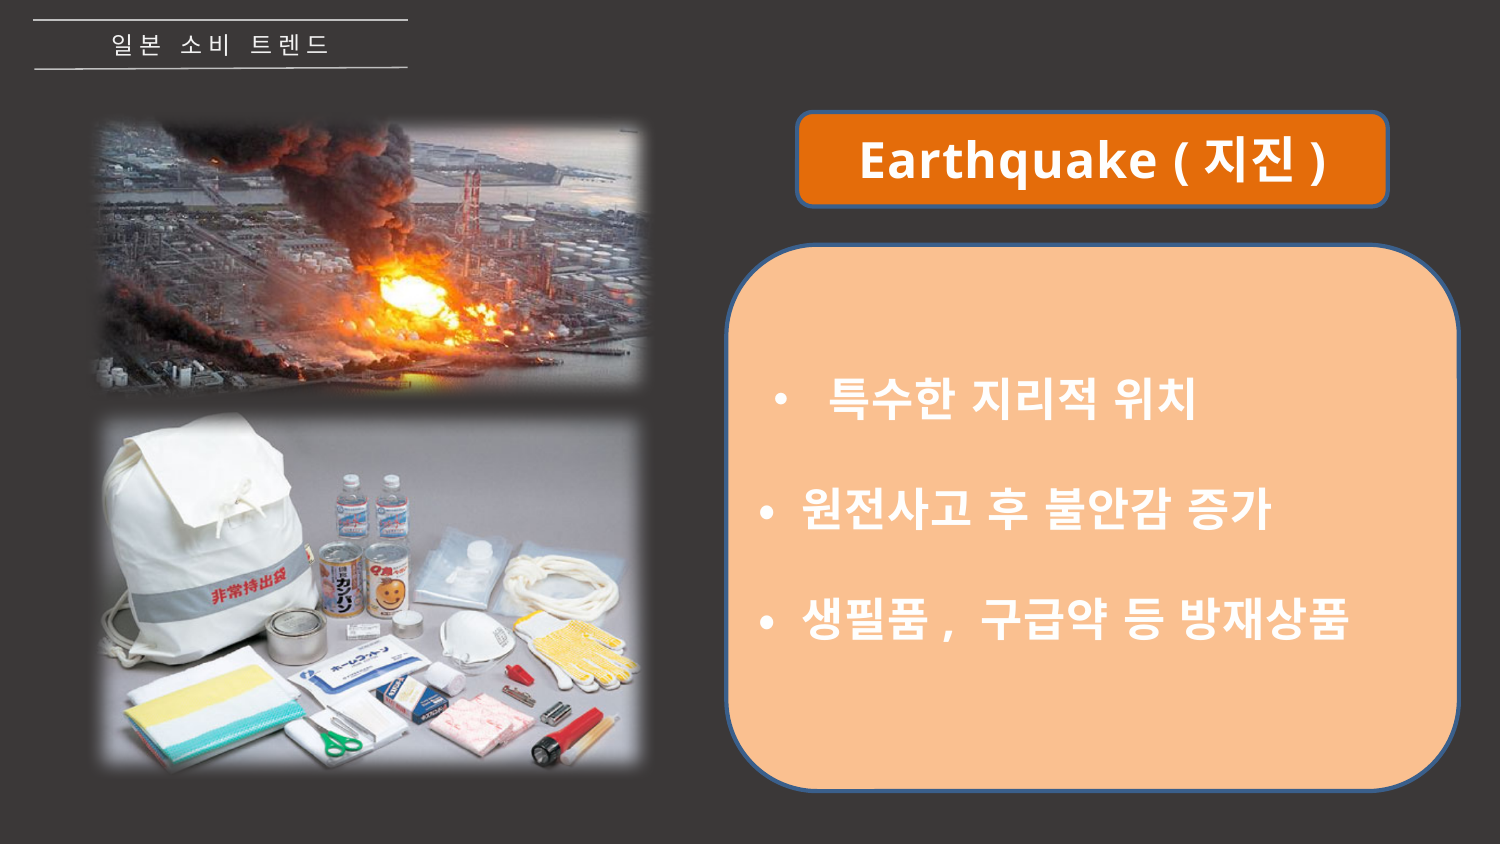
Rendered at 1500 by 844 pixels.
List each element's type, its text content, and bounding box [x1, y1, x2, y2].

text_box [32, 20, 408, 70]
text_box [85, 111, 657, 782]
text_box [794, 109, 1390, 209]
text_box • 특수한 지리적 위치 • 원전사고 후 불안감 증가 • 생필품, 구급약 등 방재상품 [744, 362, 1441, 653]
text_box Earthquake (지진) [826, 121, 1359, 197]
text_box [724, 242, 1461, 794]
